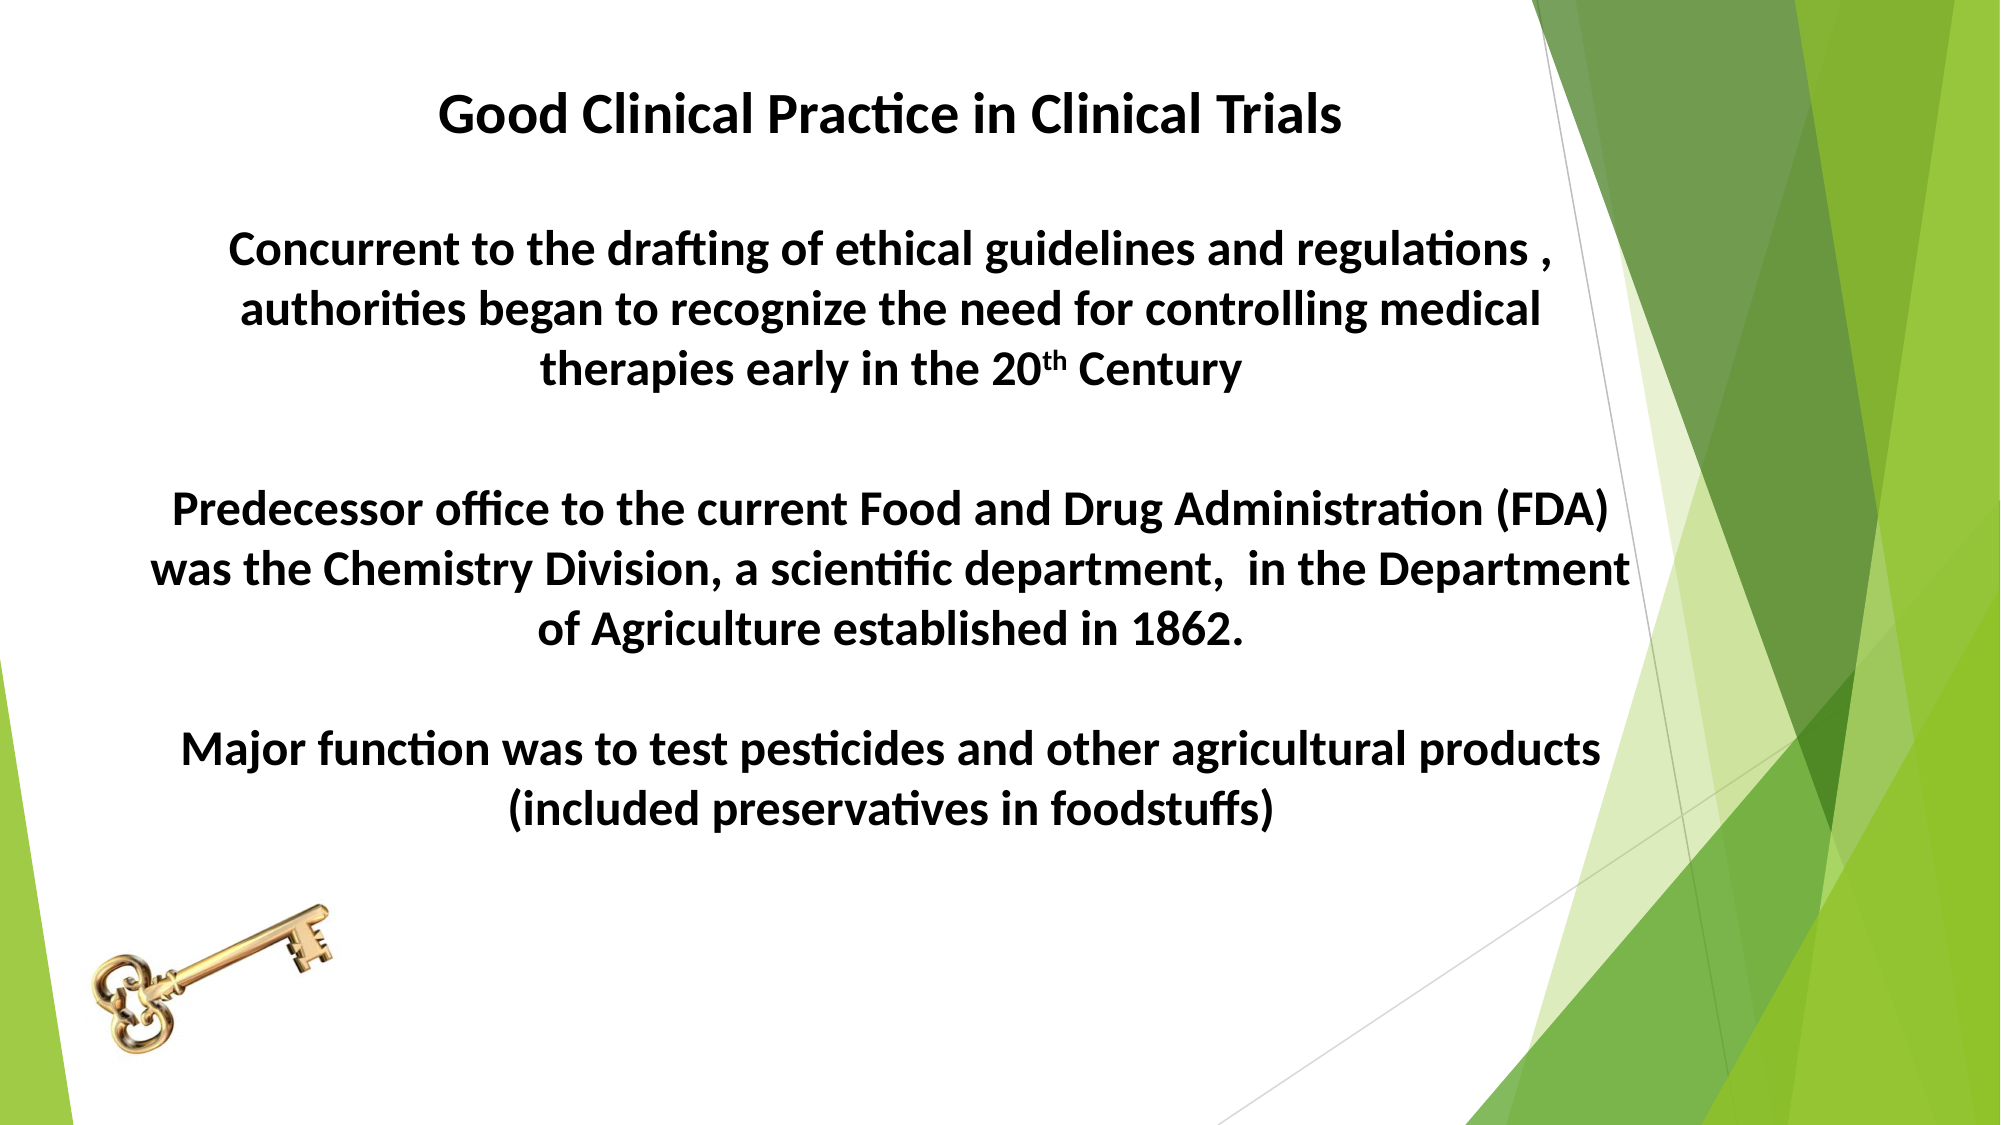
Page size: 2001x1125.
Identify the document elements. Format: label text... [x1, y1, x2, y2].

picture [61, 847, 368, 1081]
text_box Good Clinical Practice in Clinical Trials Concurrent to the drafting of ethical guidelines and regulations , authorities began to recognize the need for controlling medical therapies early in the 20th Century Predecessor office to the current Food and Drug Administration (FDA) was the Chemistry Division, a scientific department, in the Department of Agriculture established in 1862. Major function was to test pesticides and other agricultural products (included preservatives in foodstuffs) [132, 68, 1650, 964]
